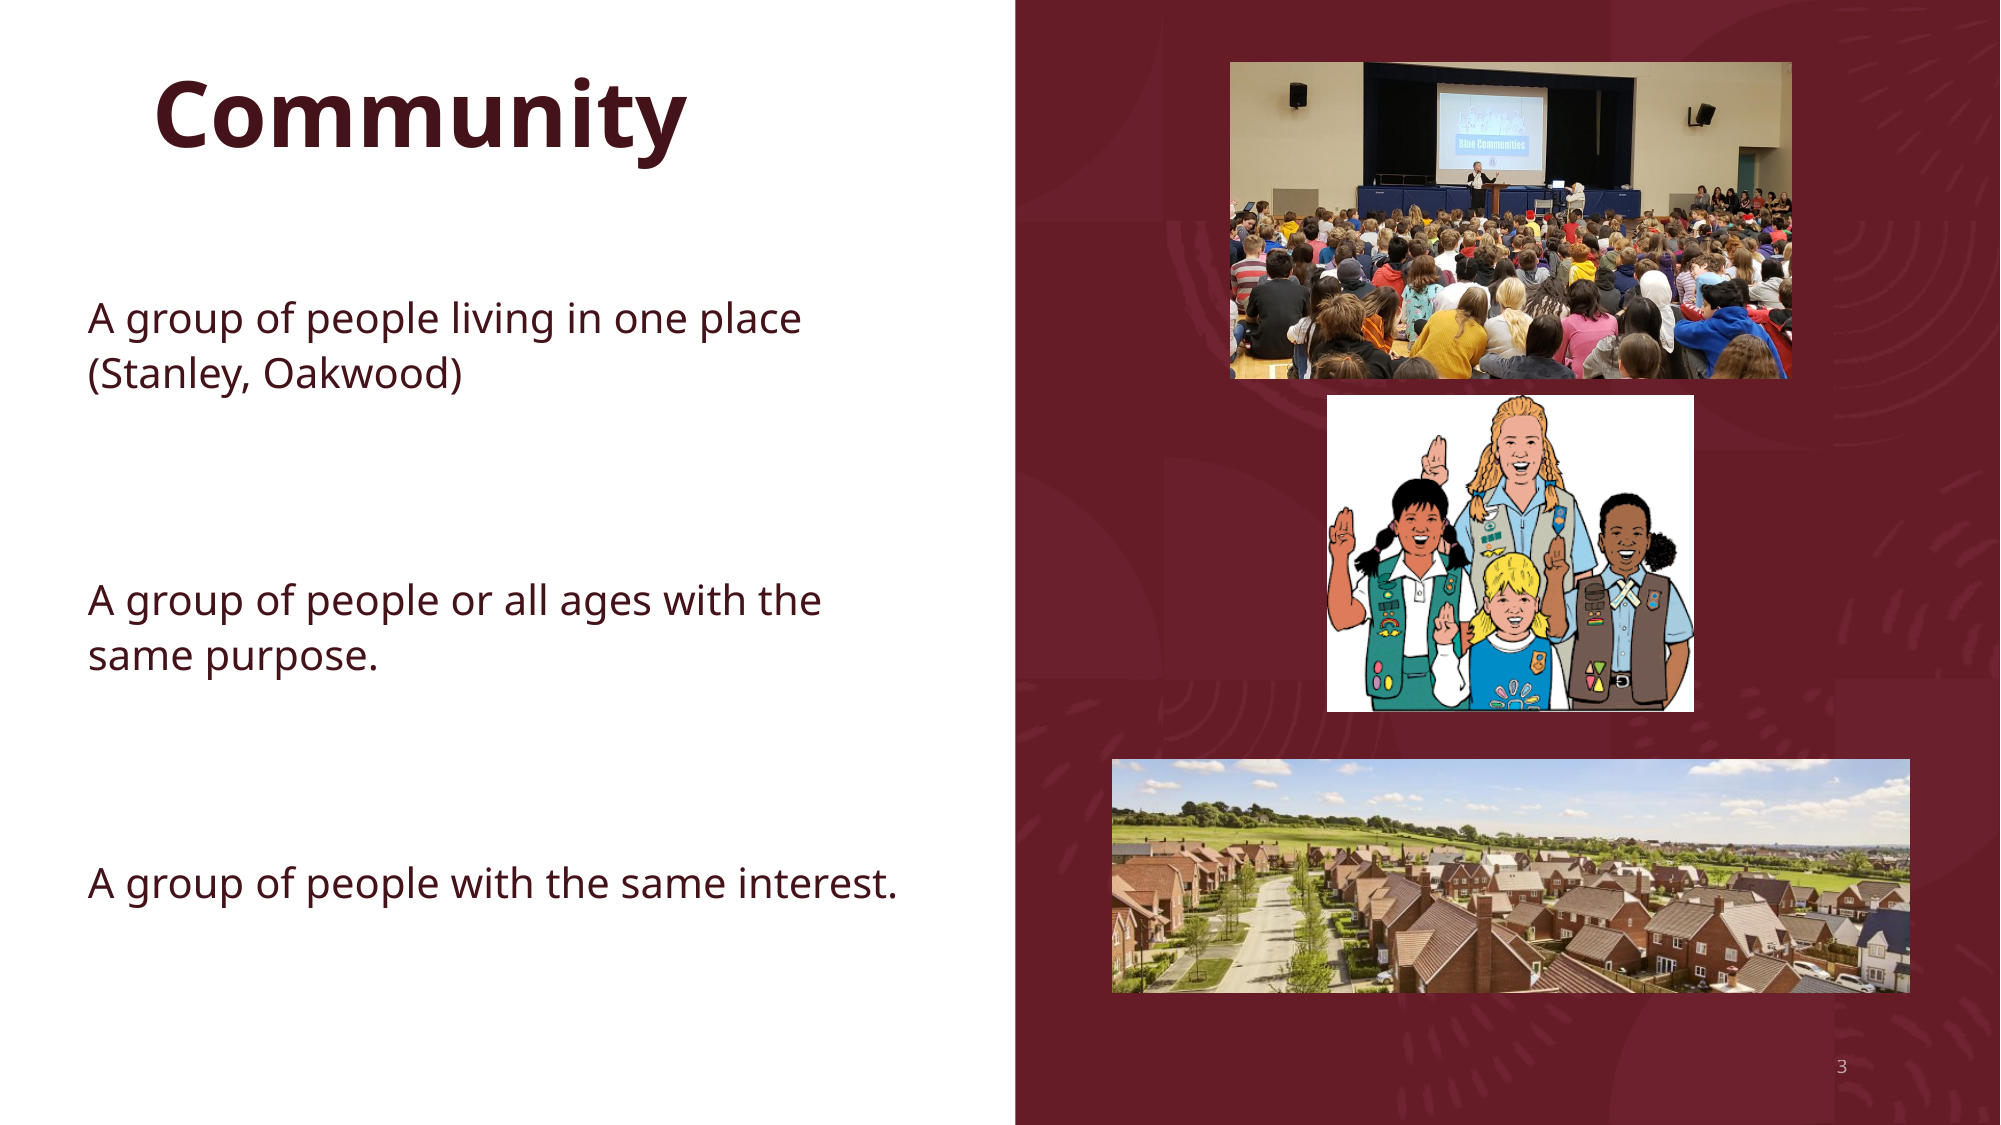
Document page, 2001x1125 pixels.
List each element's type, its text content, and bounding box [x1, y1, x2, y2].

list A group of people living in one place (Stanley, Oakwood) A group of people or all ages with the same purpose. A group of people with the same interest. [72, 278, 950, 993]
picture [1327, 395, 1694, 712]
picture [1112, 759, 1910, 993]
slide_number 3 [1775, 1038, 1863, 1098]
title Community [137, 37, 950, 184]
picture [1229, 62, 1792, 379]
